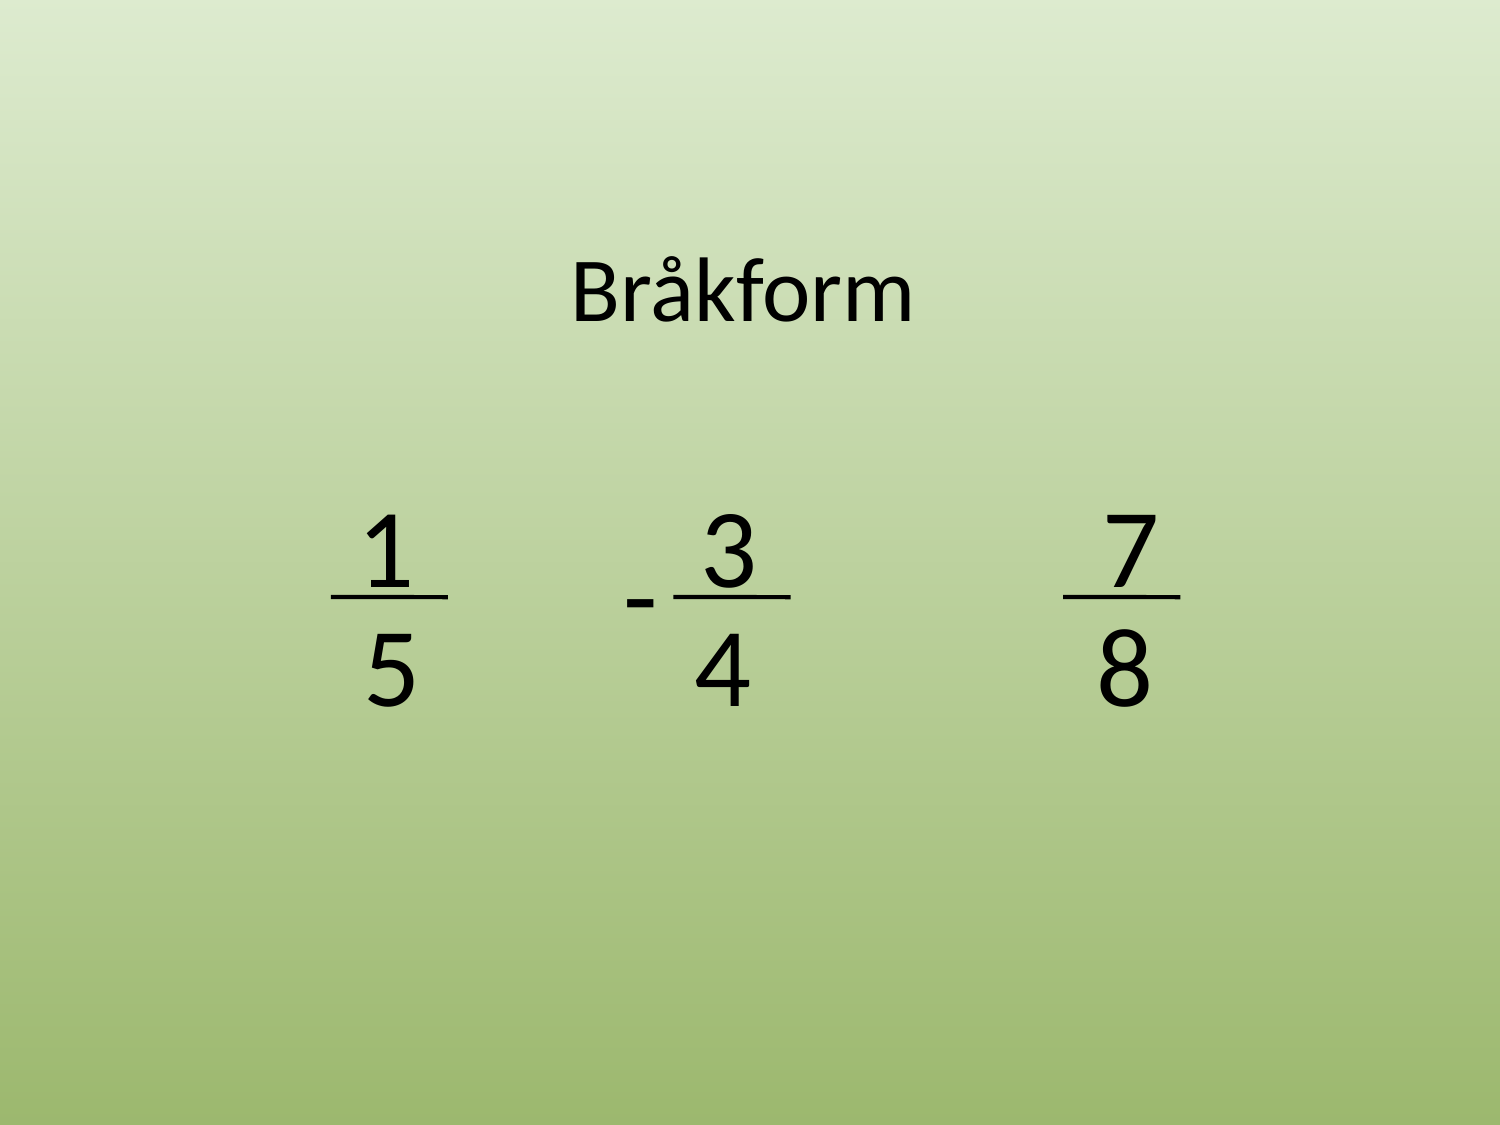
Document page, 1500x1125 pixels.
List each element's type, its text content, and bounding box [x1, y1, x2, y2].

text_box - [608, 515, 673, 665]
text_box 3 [767, 607, 773, 618]
text_box 8 [1081, 607, 1168, 736]
text_box 5 [348, 586, 436, 595]
text_box 4 [679, 607, 767, 736]
text_box 4 [679, 586, 767, 595]
text_box 7 [1087, 468, 1175, 595]
text_box 3 [685, 468, 773, 595]
title Bråkform [454, 196, 1033, 373]
text_box 5 [348, 607, 436, 736]
text_box 1 [343, 607, 348, 618]
text_box 7 [1168, 606, 1175, 618]
text_box 8 [1081, 586, 1168, 595]
text_box 1 [343, 468, 430, 594]
